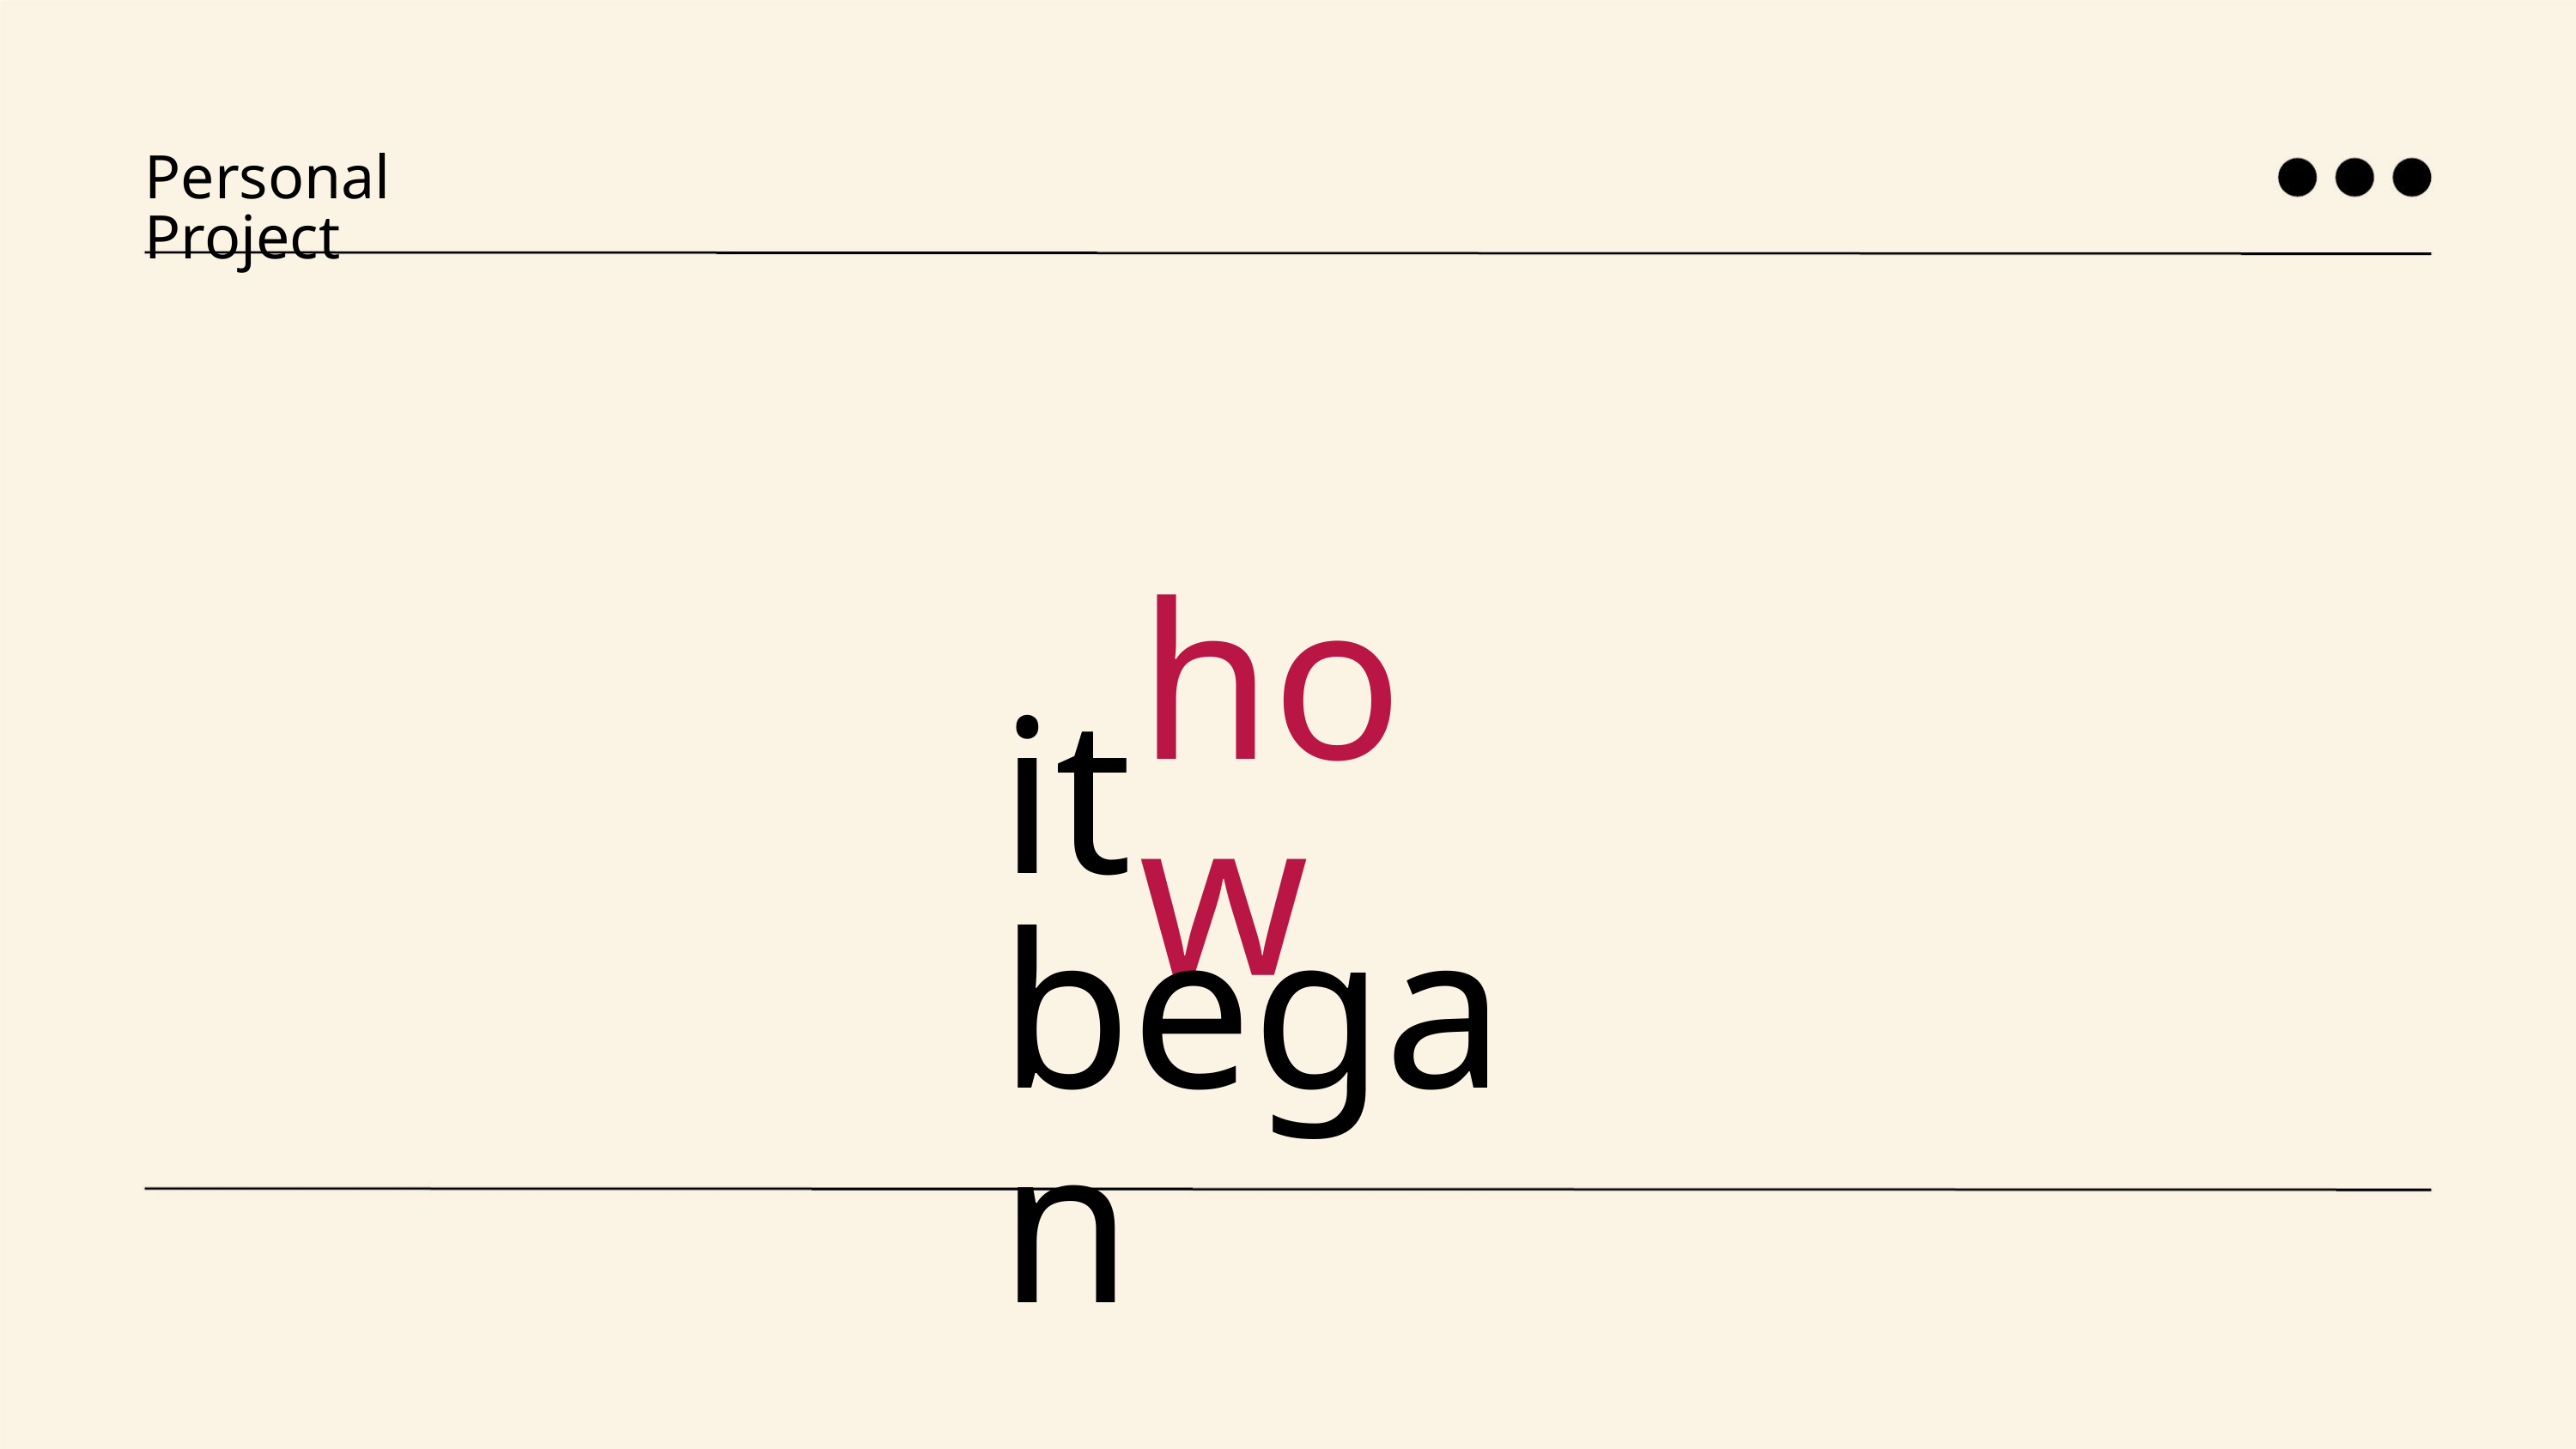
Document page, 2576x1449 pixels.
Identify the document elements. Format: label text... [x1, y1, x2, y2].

text_box [0, 0, 2576, 1449]
text_box it began [999, 701, 1601, 1346]
text_box Personal Project [144, 150, 516, 271]
text_box how [1139, 585, 1461, 701]
